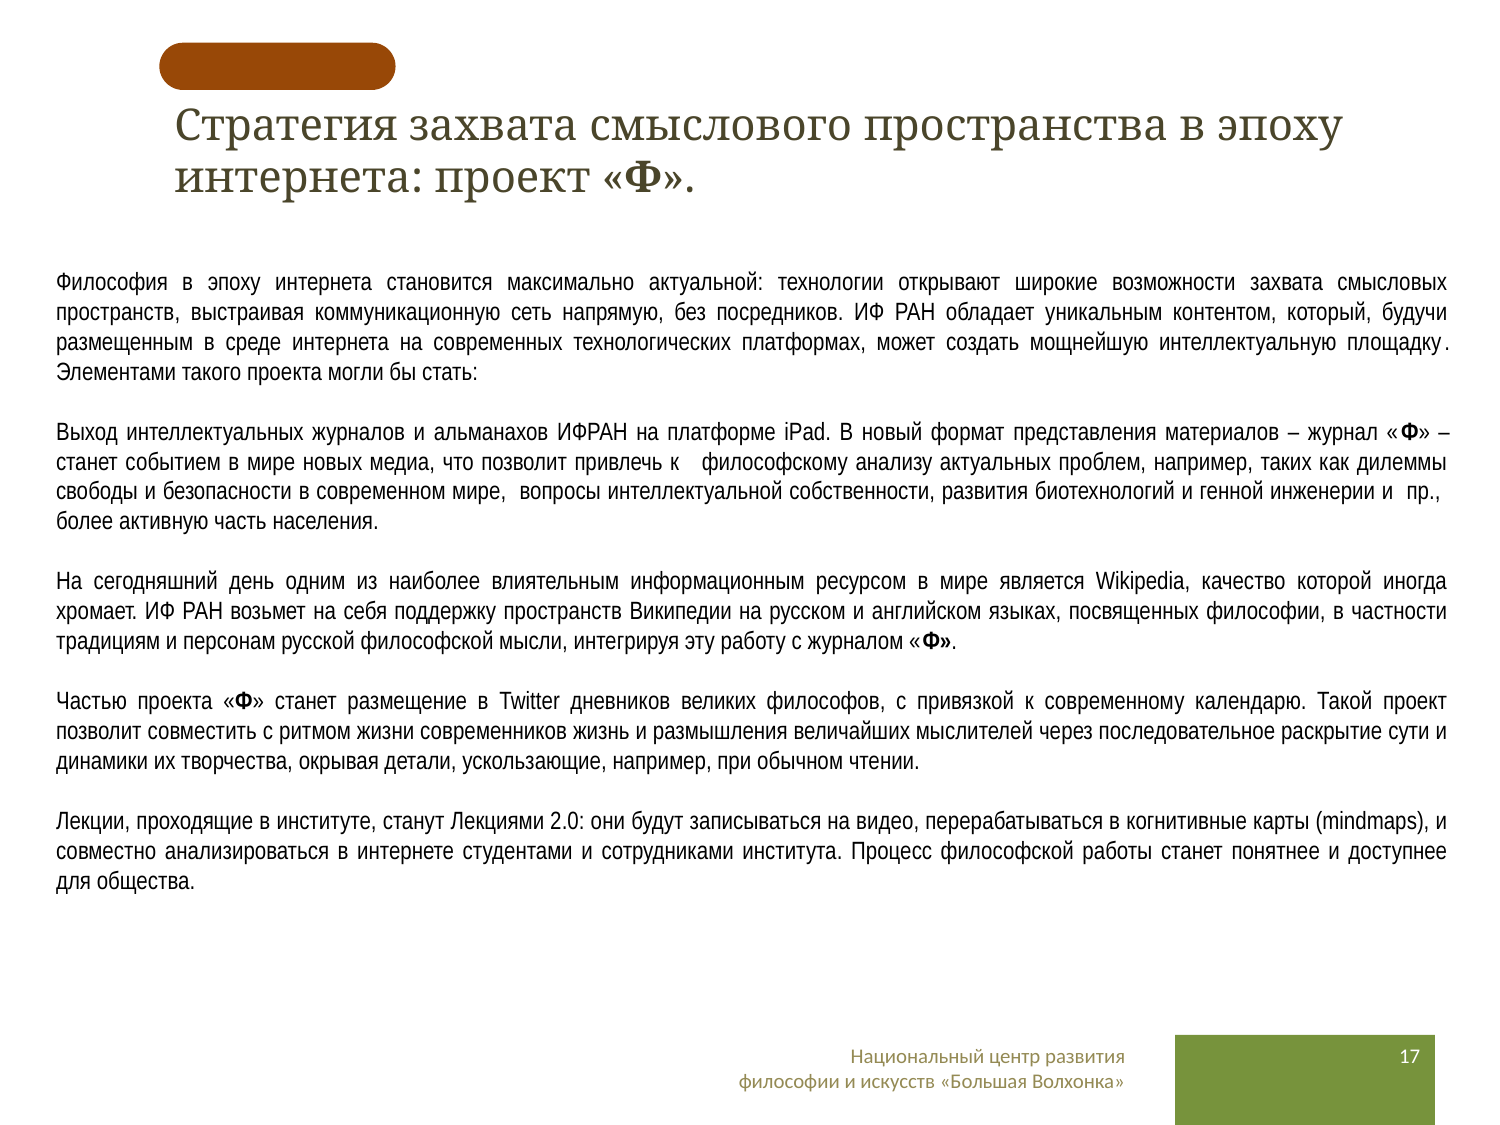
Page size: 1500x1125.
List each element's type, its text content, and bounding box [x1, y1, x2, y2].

text_box [157, 40, 398, 93]
title Стратегия захвата смыслового пространства в эпоху интернета: проект «Ф». [159, 89, 1477, 256]
text_box Философия в эпоху интернета становится максимально актуальной: технологии открывают широкие возможности захвата смысловых пространств, выстраивая коммуникационную сеть напрямую, без посредников. ИФ РАН обладает уникальным контентом, который, будучи размещенным в среде интернета на современных технологических платформах, может создать мощнейшую интеллектуальную площадку. Элементами такого проекта могли бы стать: Выход интеллектуальных журналов и альманахов ИФРАН на платформе iPad. В новый формат представления материалов – журнал «Ф» – станет событием в мире новых медиа, что позволит привлечь к философскому анализу актуальных проблем, например, таких как дилеммы свободы и безопасности в современном мире, вопросы интеллектуальной собственности, развития биотехнологий и генной инженерии и пр., более активную часть населения. На сегодняшний день одним из наиболее влиятельным информационным ресурсом в мире является Wikipedia, качество которой иногда хромает. ИФ РАН возьмет на себя поддержку пространств Википедии на русском и английском языках, посвященных философии, в частности традициям и персонам русской философской мысли, интегрируя эту работу с журналом «Ф». Частью проекта «Ф» станет размещение в Twitter дневников великих философов, с привязкой к современному календарю. Такой проект позволит совместить с ритмом жизни современников жизнь и размышления величайших мыслителей через последовательное раскрытие сути и динамики их творчества, окрывая детали, ускользающие, например, при обычном чтении. Лекции, проходящие в институте, станут Лекциями 2.0: они будут записываться на видео, перерабатываться в когнитивные карты (mindmaps), и совместно анализироваться в интернете студентами и сотрудниками института. Процесс философской работы станет понятнее и доступнее для общества. [41, 257, 1465, 902]
